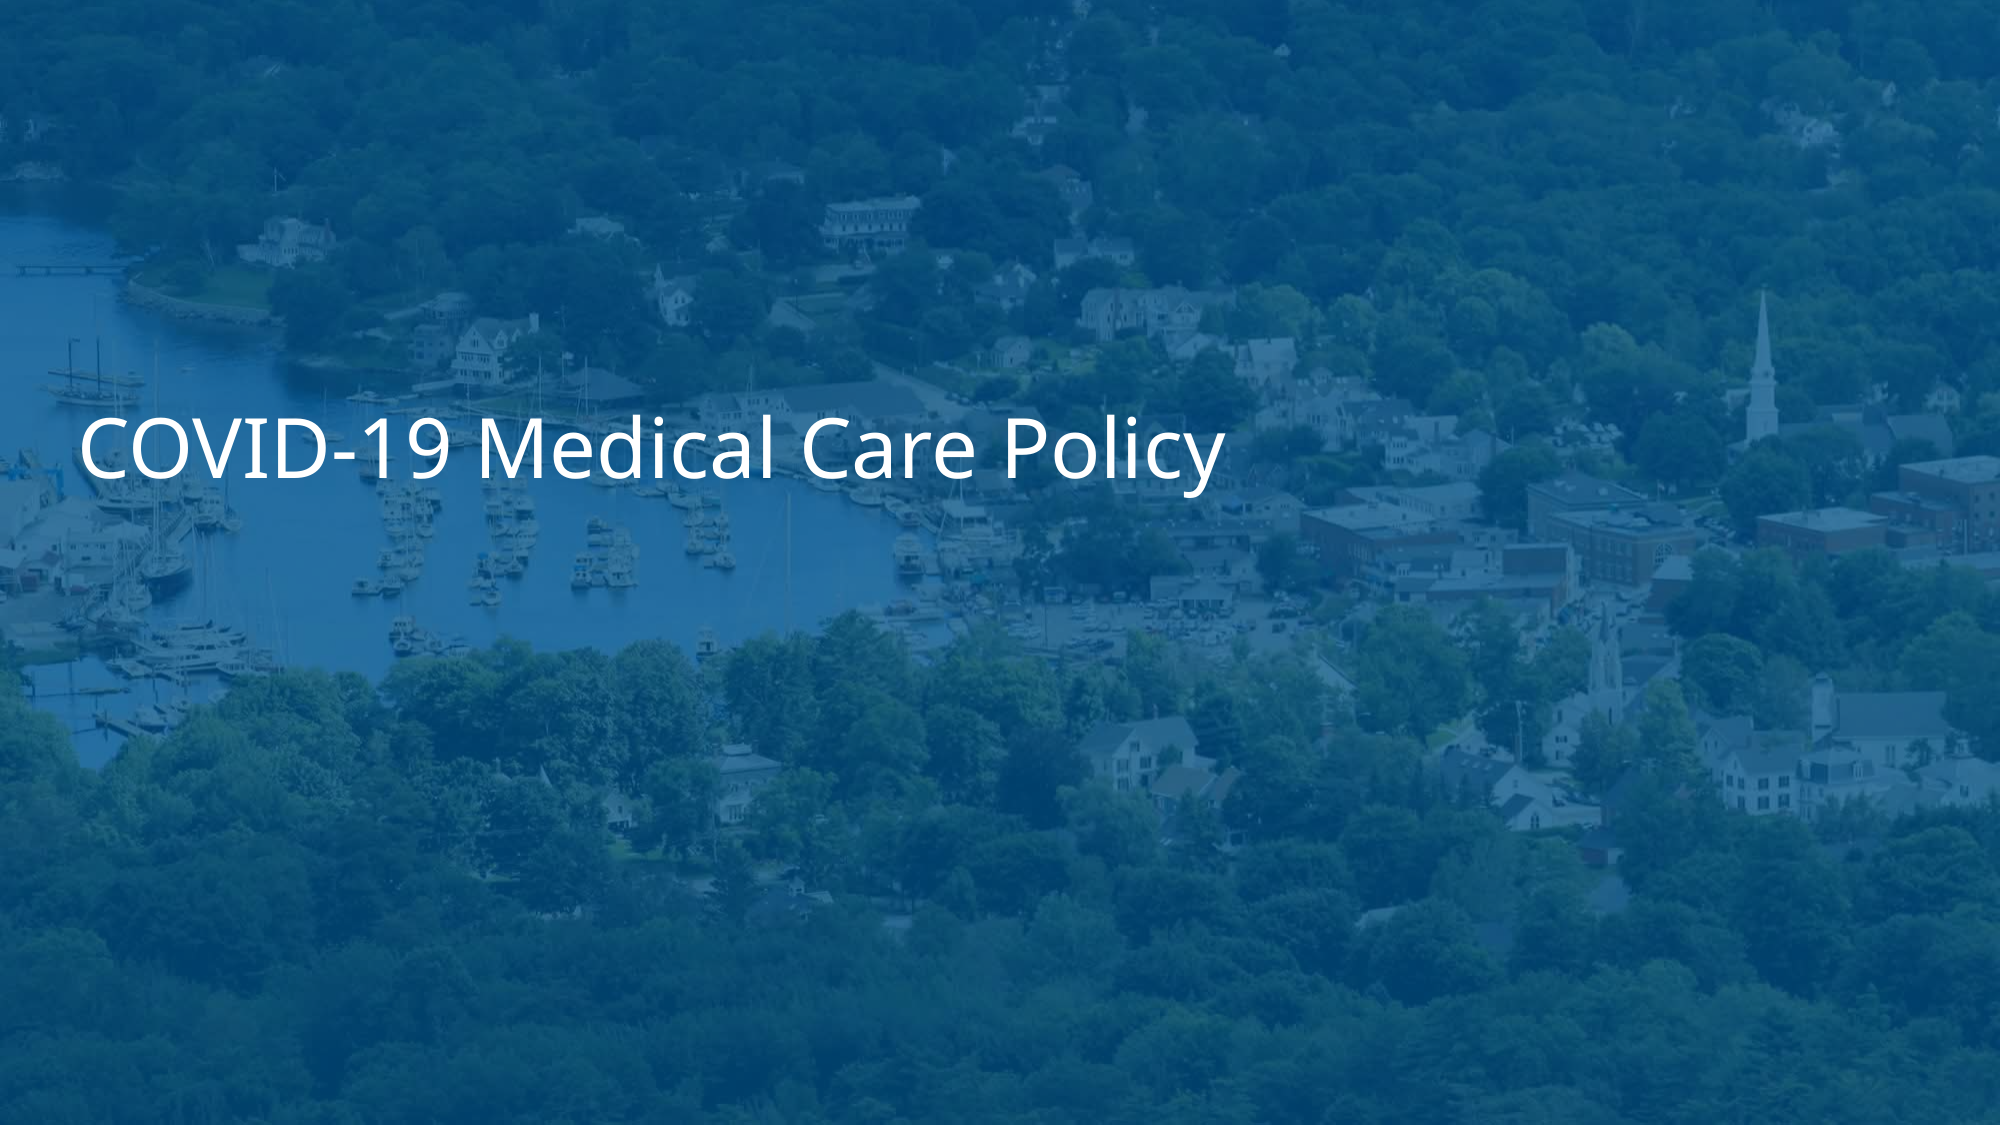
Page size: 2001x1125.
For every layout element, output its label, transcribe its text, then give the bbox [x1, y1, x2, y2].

title COVID-19 Medical Care Policy [62, 378, 1820, 525]
